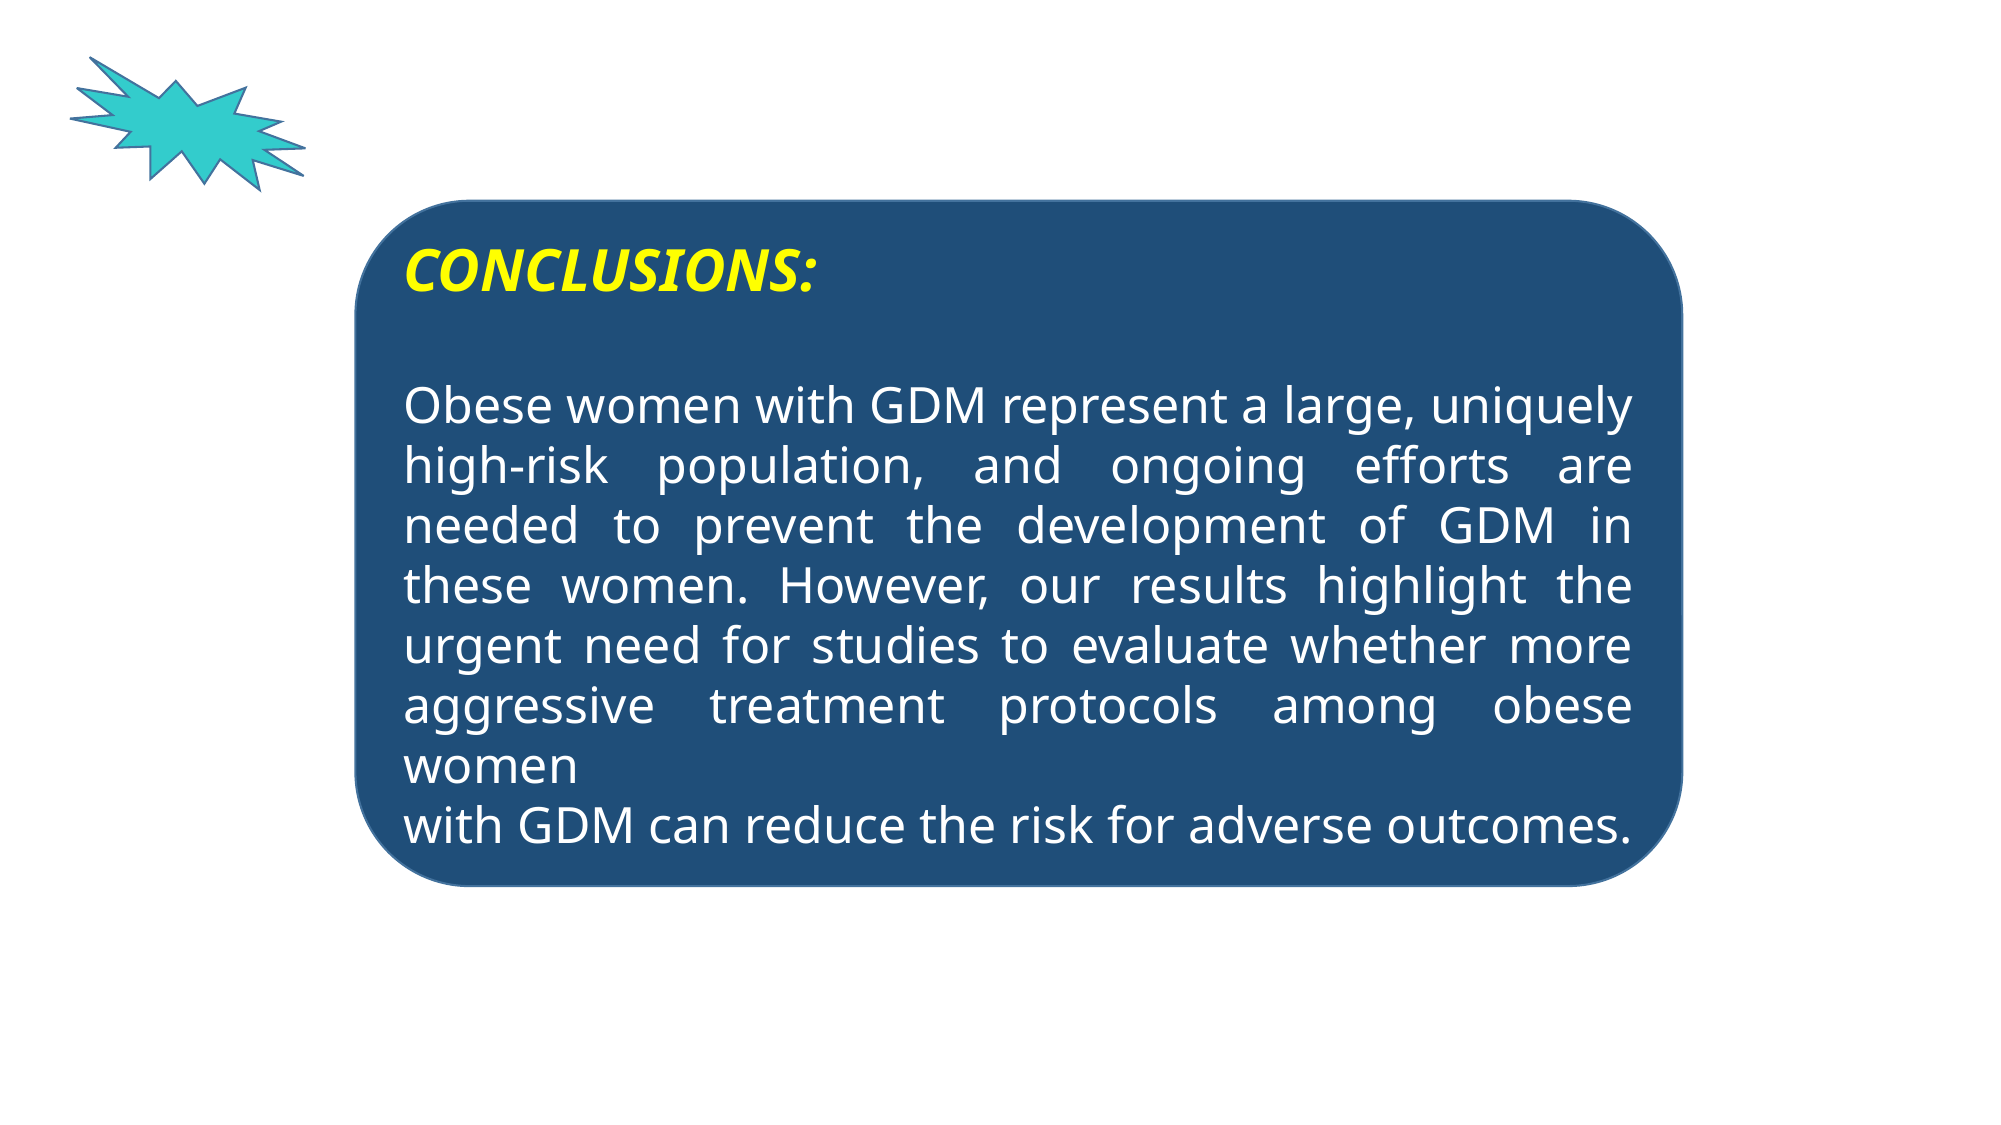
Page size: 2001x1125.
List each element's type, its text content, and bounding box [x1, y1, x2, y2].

text_box CONCLUSIONS: Obese women with GDM represent a large, uniquely high-risk population, and ongoing efforts are needed to prevent the development of GDM in these women. However, our results highlight the urgent need for studies to evaluate whether more aggressive treatment protocols among obese women with GDM can reduce the risk for adverse outcomes. [354, 199, 1684, 888]
text_box [69, 56, 306, 193]
